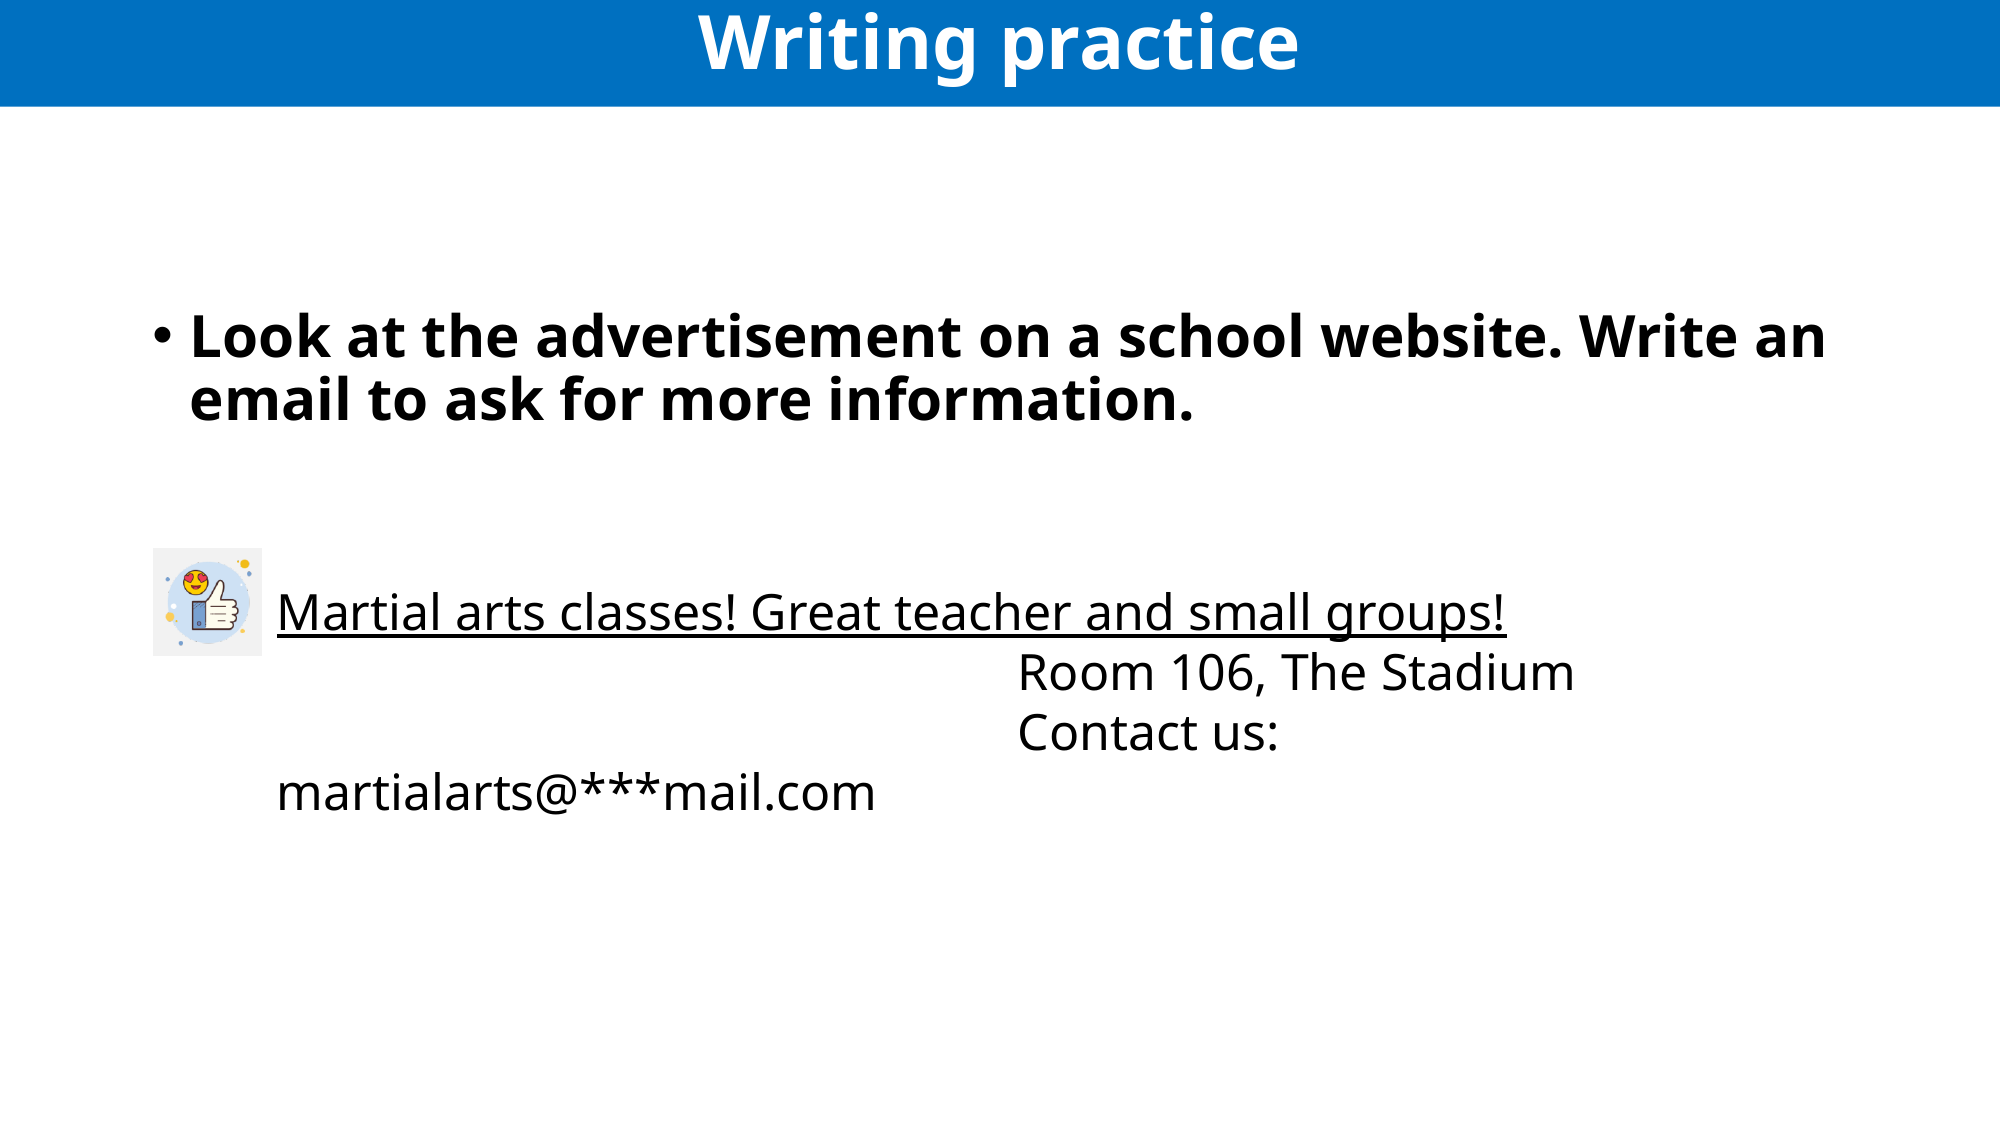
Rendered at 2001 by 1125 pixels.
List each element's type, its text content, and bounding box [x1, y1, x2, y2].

list Look at the advertisement on a school website. Write an email to ask for more information. [137, 299, 1863, 1014]
text_box Writing practice [0, 0, 2000, 107]
picture [153, 547, 263, 657]
text_box Martial arts classes! Great teacher and small groups! Room 106, The Stadium Contact us: martialarts@***mail.com [262, 572, 1863, 828]
